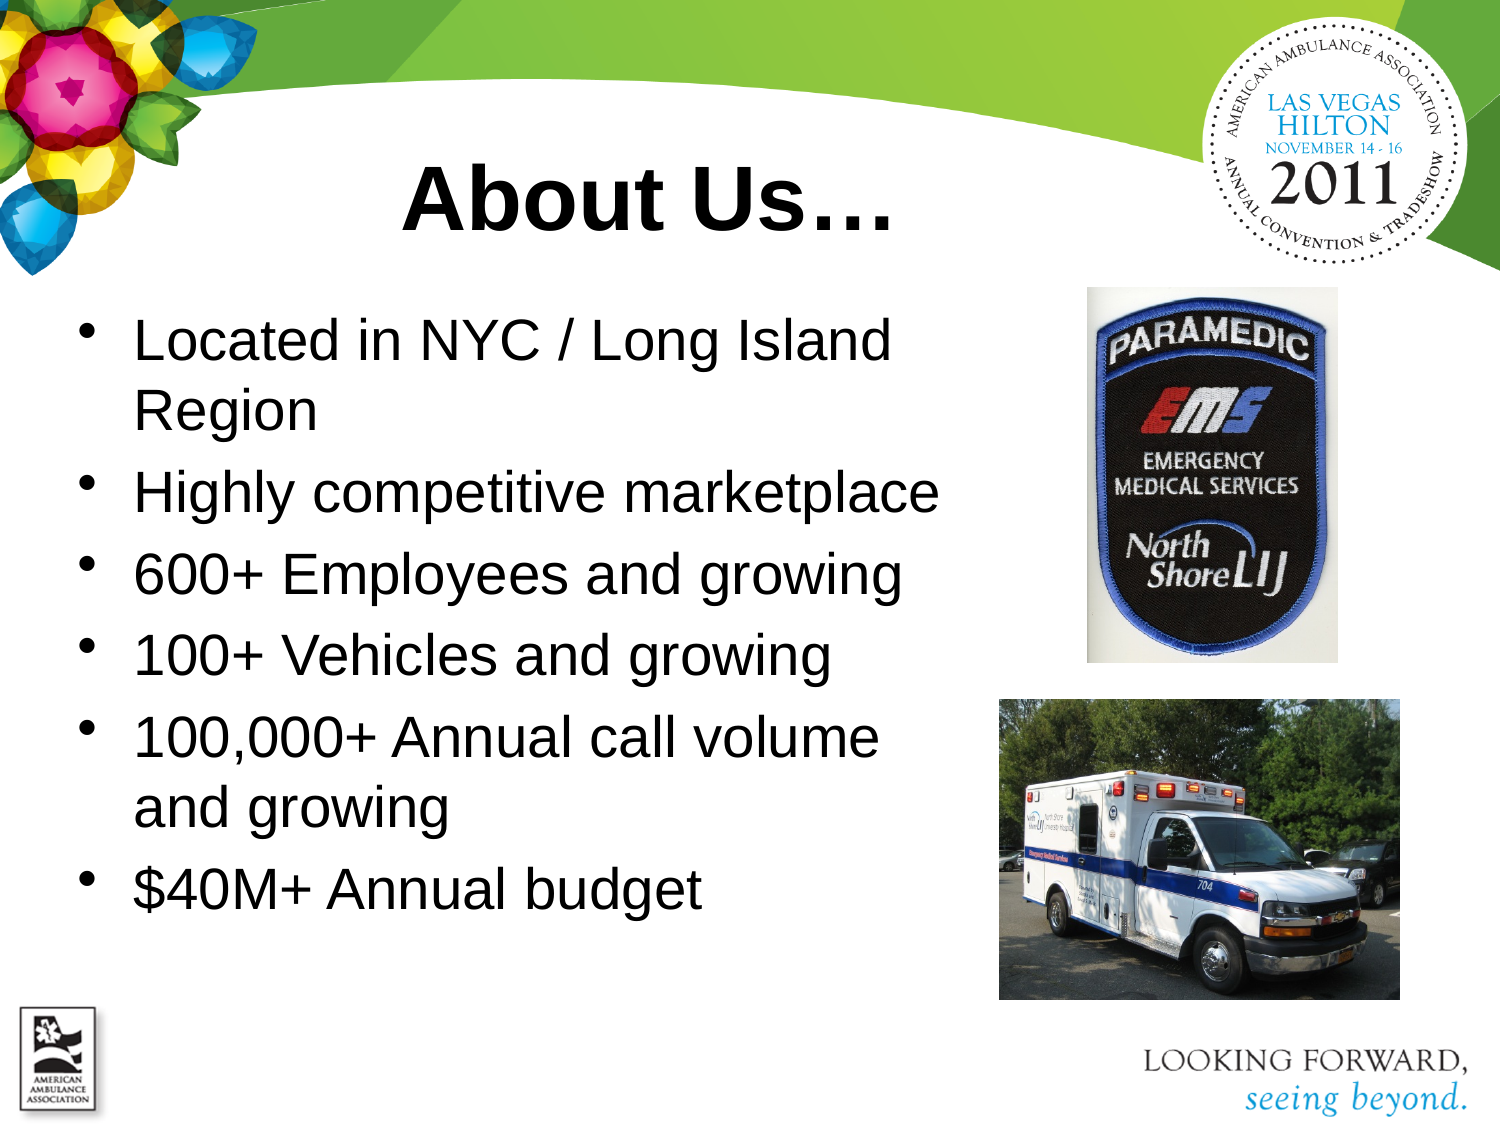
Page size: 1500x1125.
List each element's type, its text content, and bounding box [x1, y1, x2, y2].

title About Us… [0, 99, 1326, 288]
list Located in NYC / Long Island Region Highly competitive marketplace 600+ Employees and growing 100+ Vehicles and growing 100,000+ Annual call volume and growing $40M+ Annual budget [62, 294, 963, 851]
picture [0, 0, 1500, 1125]
